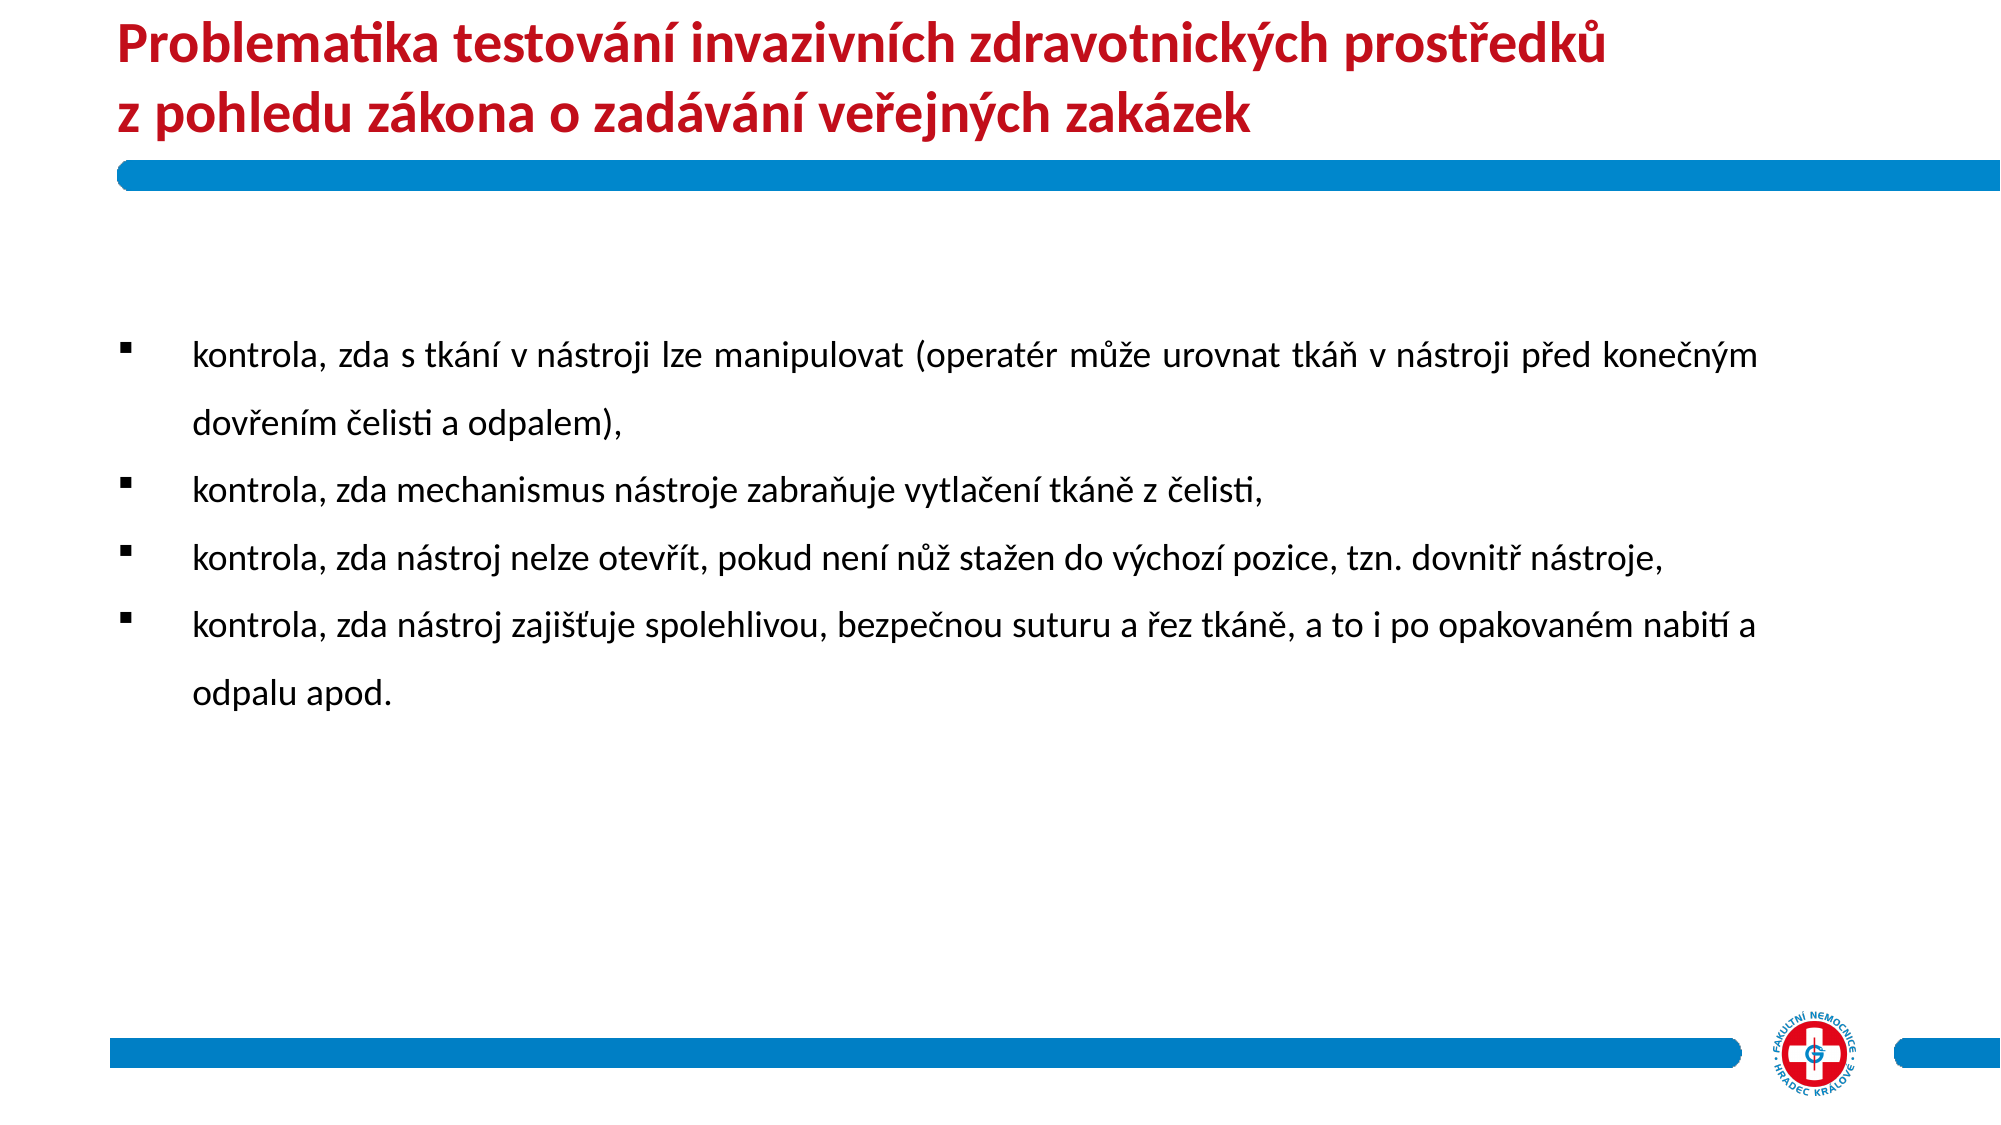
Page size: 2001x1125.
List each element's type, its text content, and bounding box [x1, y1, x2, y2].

picture [1894, 1038, 2000, 1069]
title Problematika testování invazivních zdravotnických prostředků z pohledu zákona o zadávání veřejných zakázek [117, 78, 1614, 149]
picture [117, 160, 125, 169]
picture [117, 182, 127, 191]
text_box kontrola, zda s tkání v nástroji lze manipulovat (operatér může urovnat tkáň v nástroji před konečným dovřením čelisti a odpalem), kontrola, zda mechanismus nástroje zabraňuje vytlačení tkáně z čelisti, kontrola, zda nástroj nelze otevřít, pokud není nůž stažen do výchozí pozice, tzn. dovnitř nástroje, kontrola, zda nástroj zajišťuje spolehlivou, bezpečnou suturu a řez tkáně, a to i po opakovaném nabití a odpalu apod. [102, 255, 1774, 721]
picture [0, 1011, 1869, 1096]
